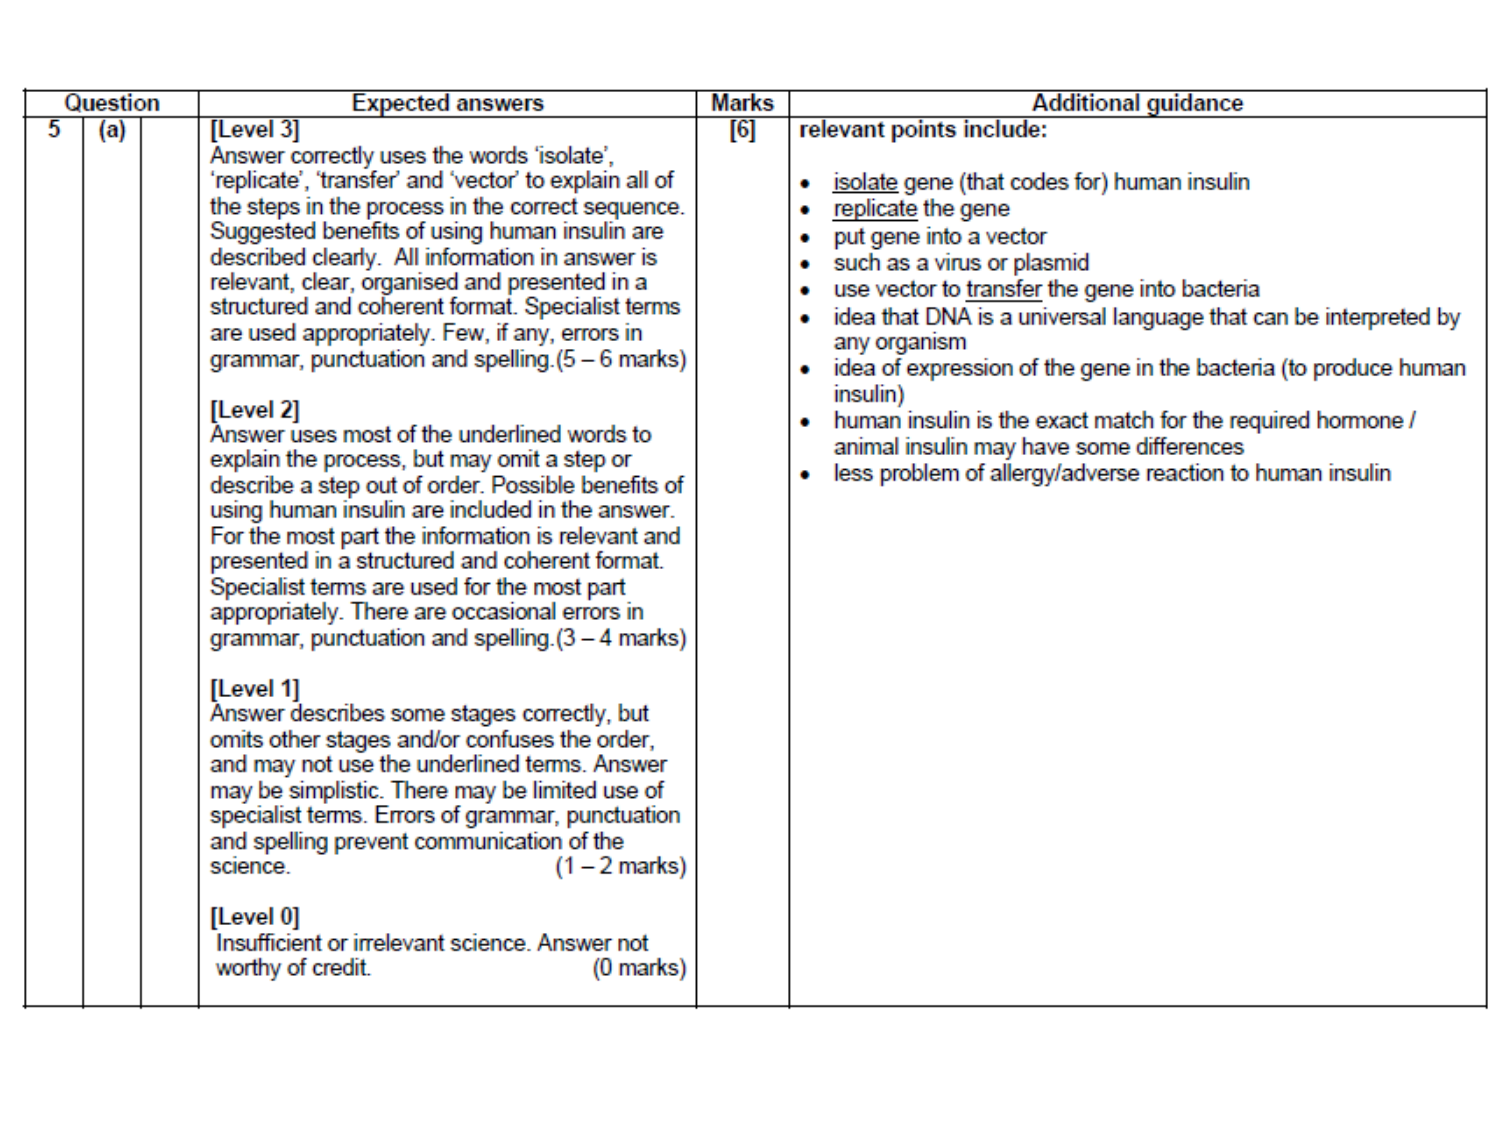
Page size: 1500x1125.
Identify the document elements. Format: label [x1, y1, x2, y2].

picture [10, 82, 1495, 1024]
